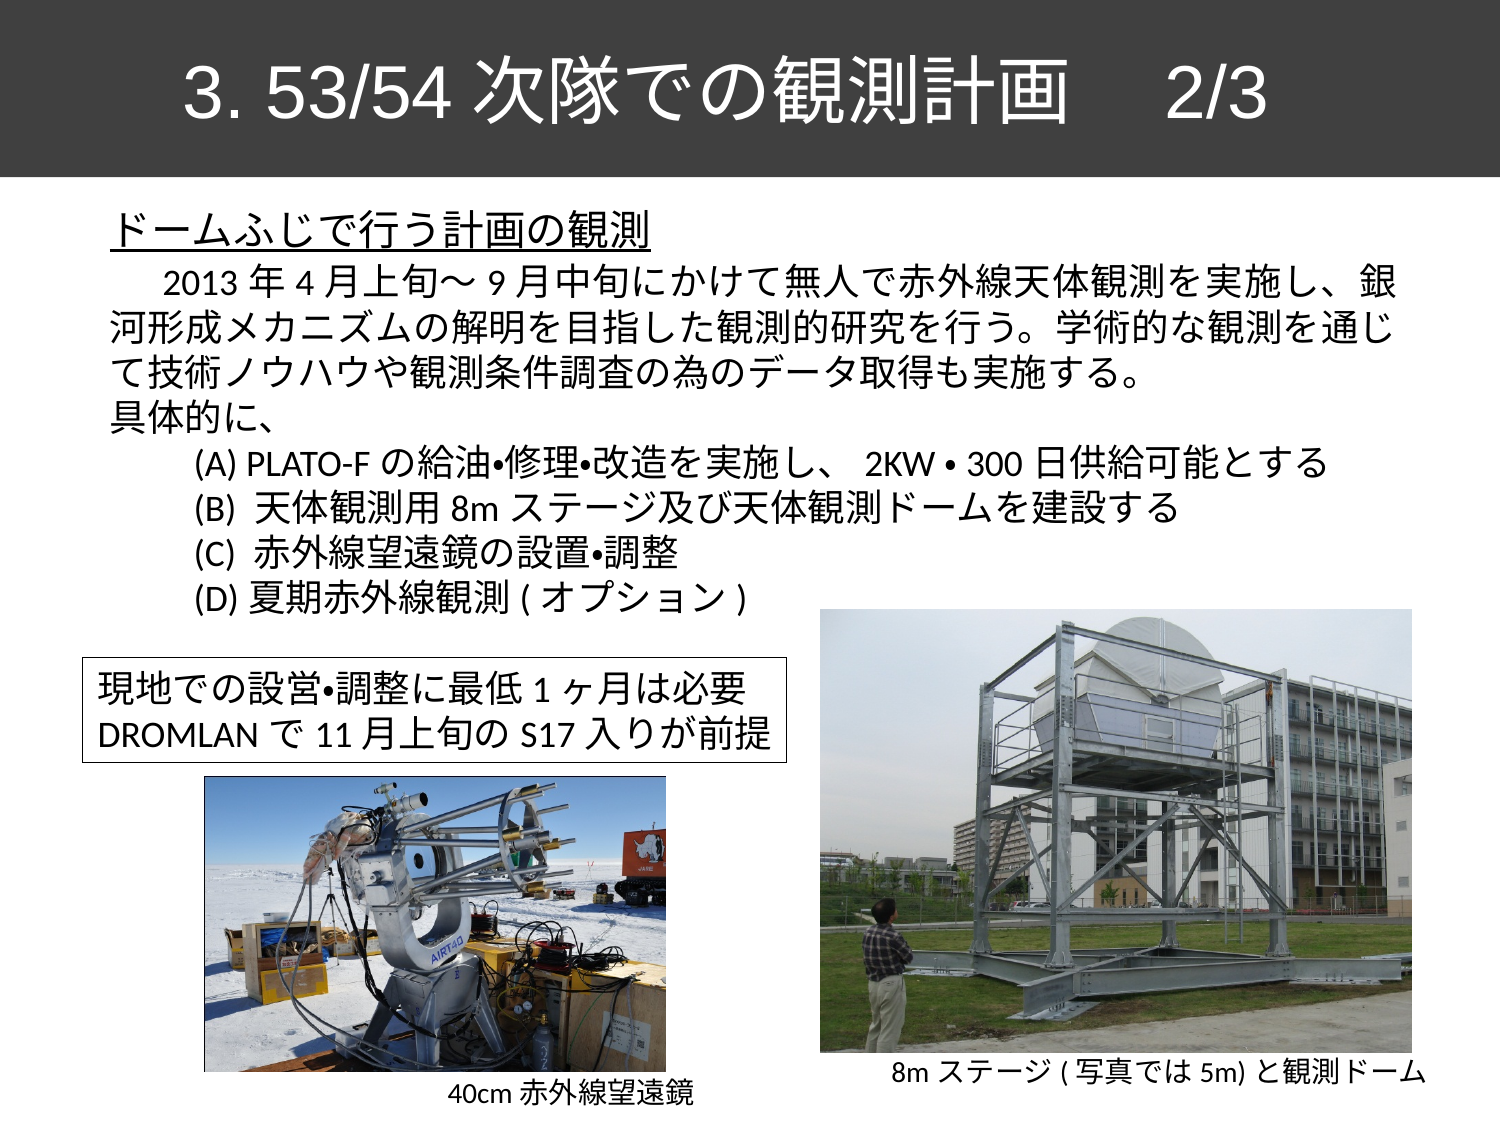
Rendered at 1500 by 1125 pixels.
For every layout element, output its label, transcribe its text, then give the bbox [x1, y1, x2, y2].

text_box ドームふじで行う計画の観測 2013年4月上旬～9月中旬にかけて無人で赤外線天体観測を実施し、銀河形成メカニズムの解明を目指した観測的研究を行う。学術的な観測を通じて技術ノウハウや観測条件調査の為のデータ取得も実施する。 具体的に、 (A) PLATO-Fの給油・修理・改造を実施し、2KW・300日供給可能とする (B) 天体観測用8mステージ及び天体観測ドームを建設する (C) 赤外線望遠鏡の設置・調整 (D)夏期赤外線観測(オプション) [94, 196, 1412, 626]
picture [820, 609, 1412, 1053]
text_box 40cm赤外線望遠鏡 [432, 1067, 710, 1117]
text_box 現地での設営・調整に最低1ヶ月は必要 DROMLANで11月上旬のS17入りが前提 [82, 657, 787, 763]
picture [204, 775, 666, 1072]
text_box 8mステージ(写真では5m)と観測ドーム [876, 1046, 1443, 1096]
text_box 3. 53/54次隊での観測計画 2/3 [0, 0, 1500, 179]
